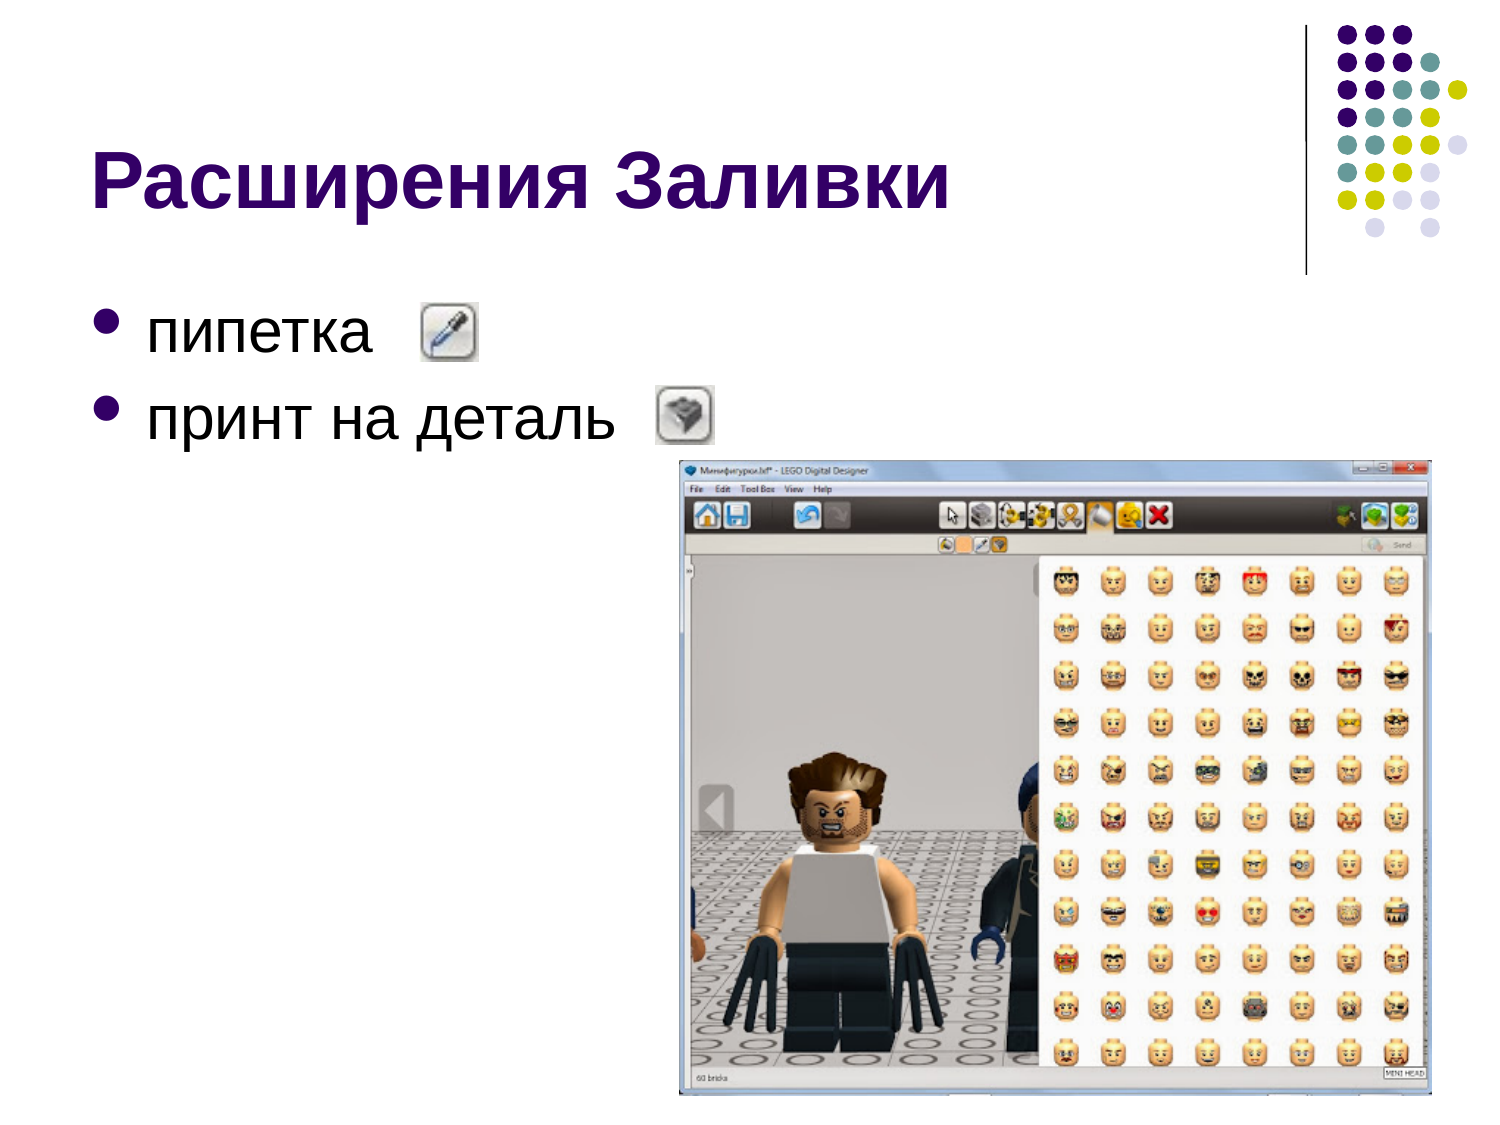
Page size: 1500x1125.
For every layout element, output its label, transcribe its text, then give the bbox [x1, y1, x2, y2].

picture [419, 302, 479, 362]
picture [655, 385, 715, 445]
picture [678, 460, 1432, 1097]
list пипетка принт на деталь [74, 281, 1426, 1006]
title Расширения Заливки [74, 19, 1313, 233]
